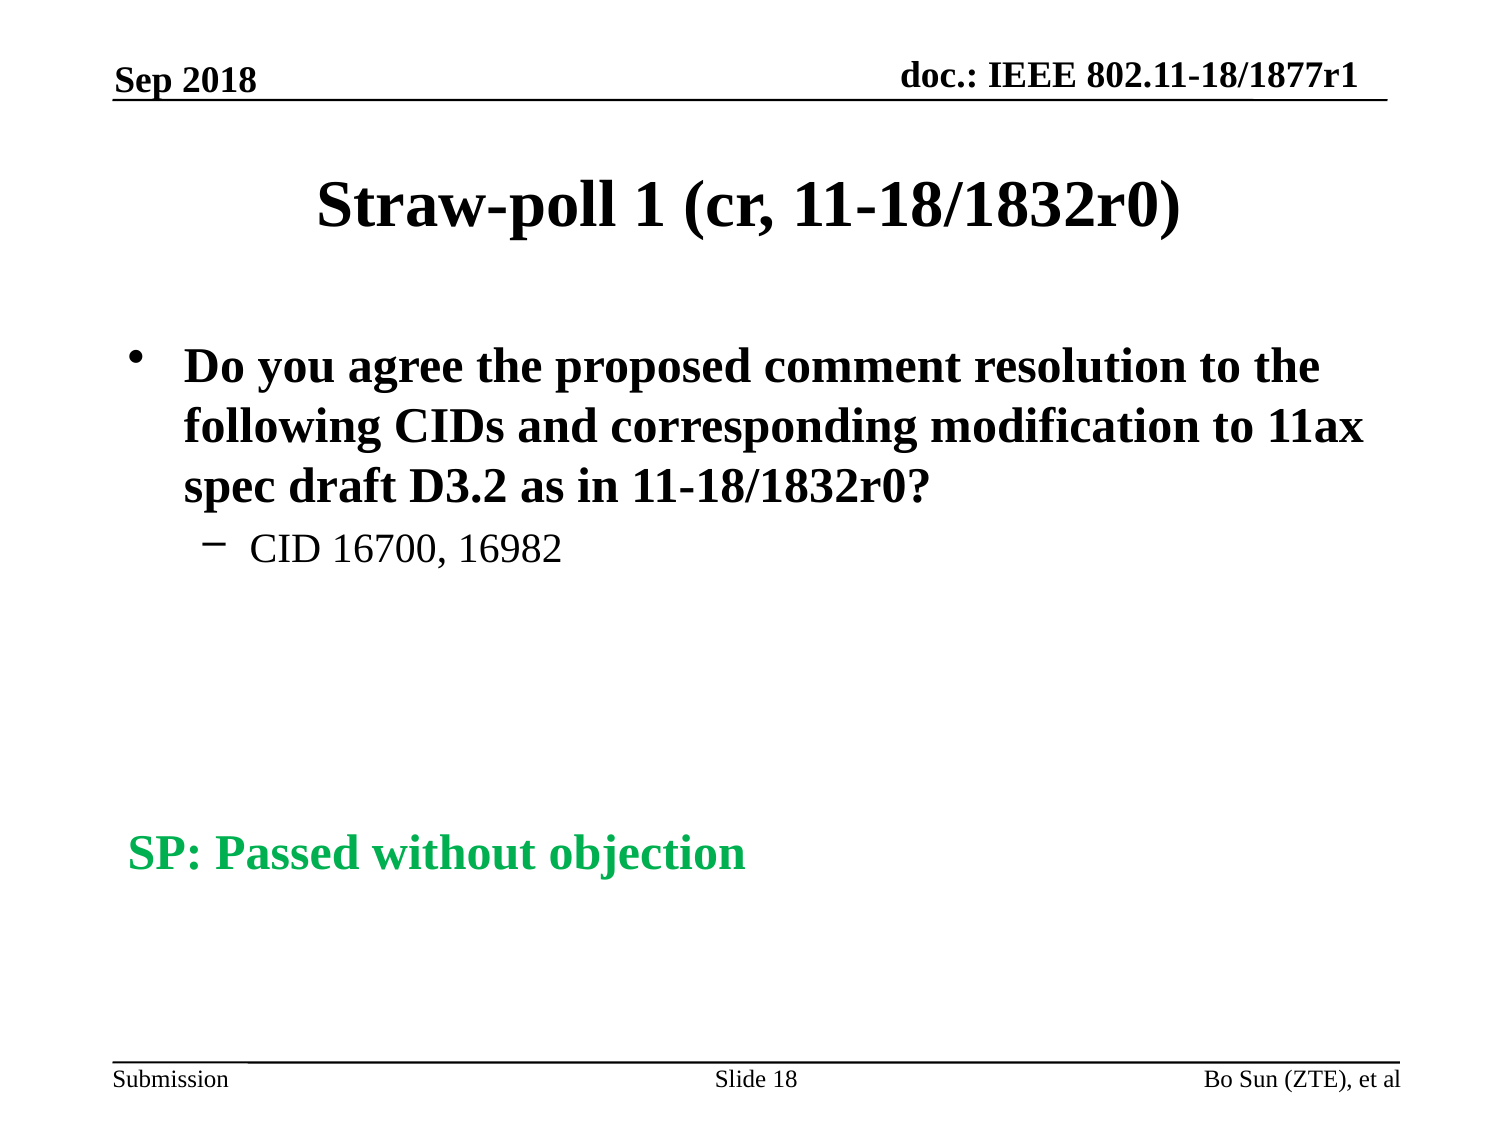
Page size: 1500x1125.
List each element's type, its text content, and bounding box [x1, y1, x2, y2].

title Straw-poll 1 (cr, 11-18/1832r0) [112, 112, 1388, 288]
list Do you agree the proposed comment resolution to the following CIDs and corresponding modification to 11ax spec draft D3.2 as in 11-18/1832r0? CID 16700, 16982 SP: Passed without objection [112, 324, 1388, 1000]
slide_number Slide 18 [712, 1061, 800, 1093]
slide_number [114, 54, 259, 101]
footer Bo Sun (ZTE), et al [1200, 1061, 1402, 1093]
